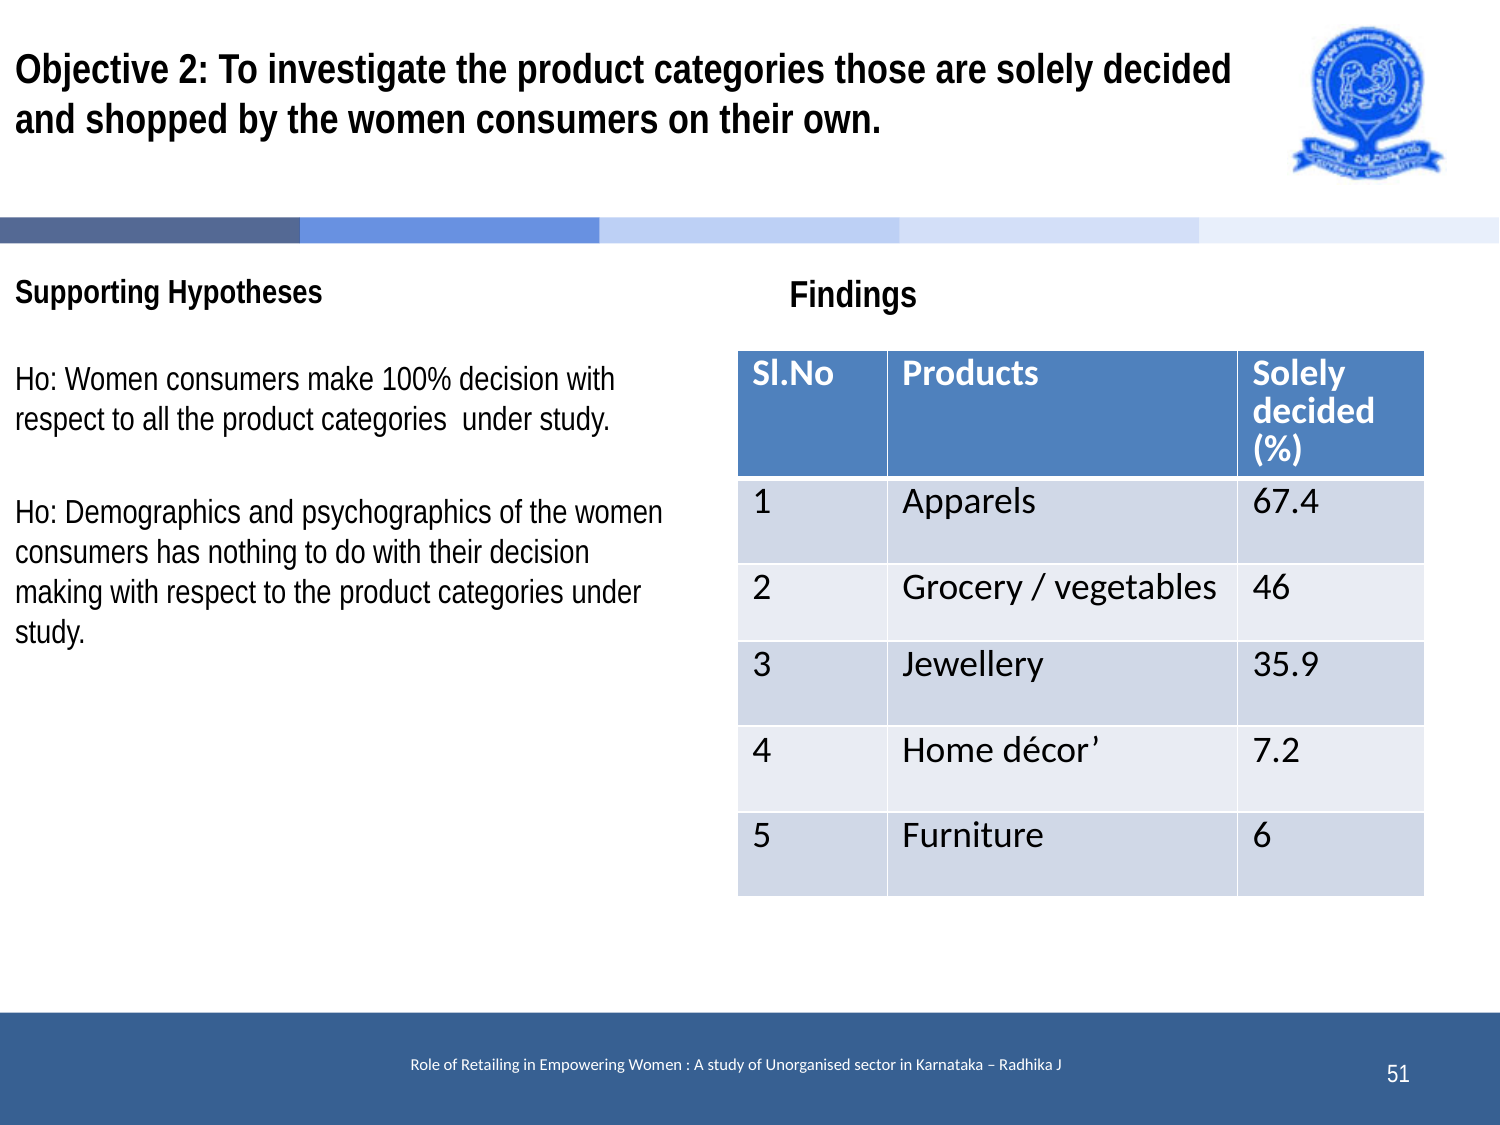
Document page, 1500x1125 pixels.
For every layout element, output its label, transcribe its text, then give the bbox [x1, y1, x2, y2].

table_cell 5 [738, 813, 887, 896]
table_cell 3 [738, 642, 887, 725]
text_box Findings [774, 262, 1063, 323]
table_header Solely decided (%) [1238, 351, 1424, 476]
table_cell 67.4 [1238, 481, 1424, 563]
list Supporting Hypotheses Ho: Women consumers make 100% decision with respect to all the product categories under study. Ho: Demographics and psychographics of the women consumers has nothing to do with their decision making with respect to the product categories under study. [0, 262, 688, 1005]
title Objective 2: To investigate the product categories those are solely decided and shopped by the women consumers on their own. [0, 24, 1275, 200]
table_cell 4 [738, 727, 887, 811]
table_cell Furniture [888, 813, 1237, 896]
table_cell 46 [1238, 565, 1424, 640]
table_header Products [888, 351, 1237, 476]
table_cell Jewellery [888, 642, 1237, 725]
table_cell Home décor’ [888, 727, 1237, 811]
table_header Sl.No [738, 351, 887, 476]
table_cell 7.2 [1238, 727, 1424, 811]
table_cell 35.9 [1238, 642, 1424, 725]
table_cell Grocery / vegetables [888, 565, 1237, 640]
slide_number 51 [1362, 1042, 1425, 1103]
table_cell 6 [1238, 813, 1424, 896]
picture [1287, 24, 1447, 185]
table_cell Apparels [888, 481, 1237, 563]
table_cell 2 [738, 565, 887, 640]
table_cell 1 [738, 481, 887, 563]
